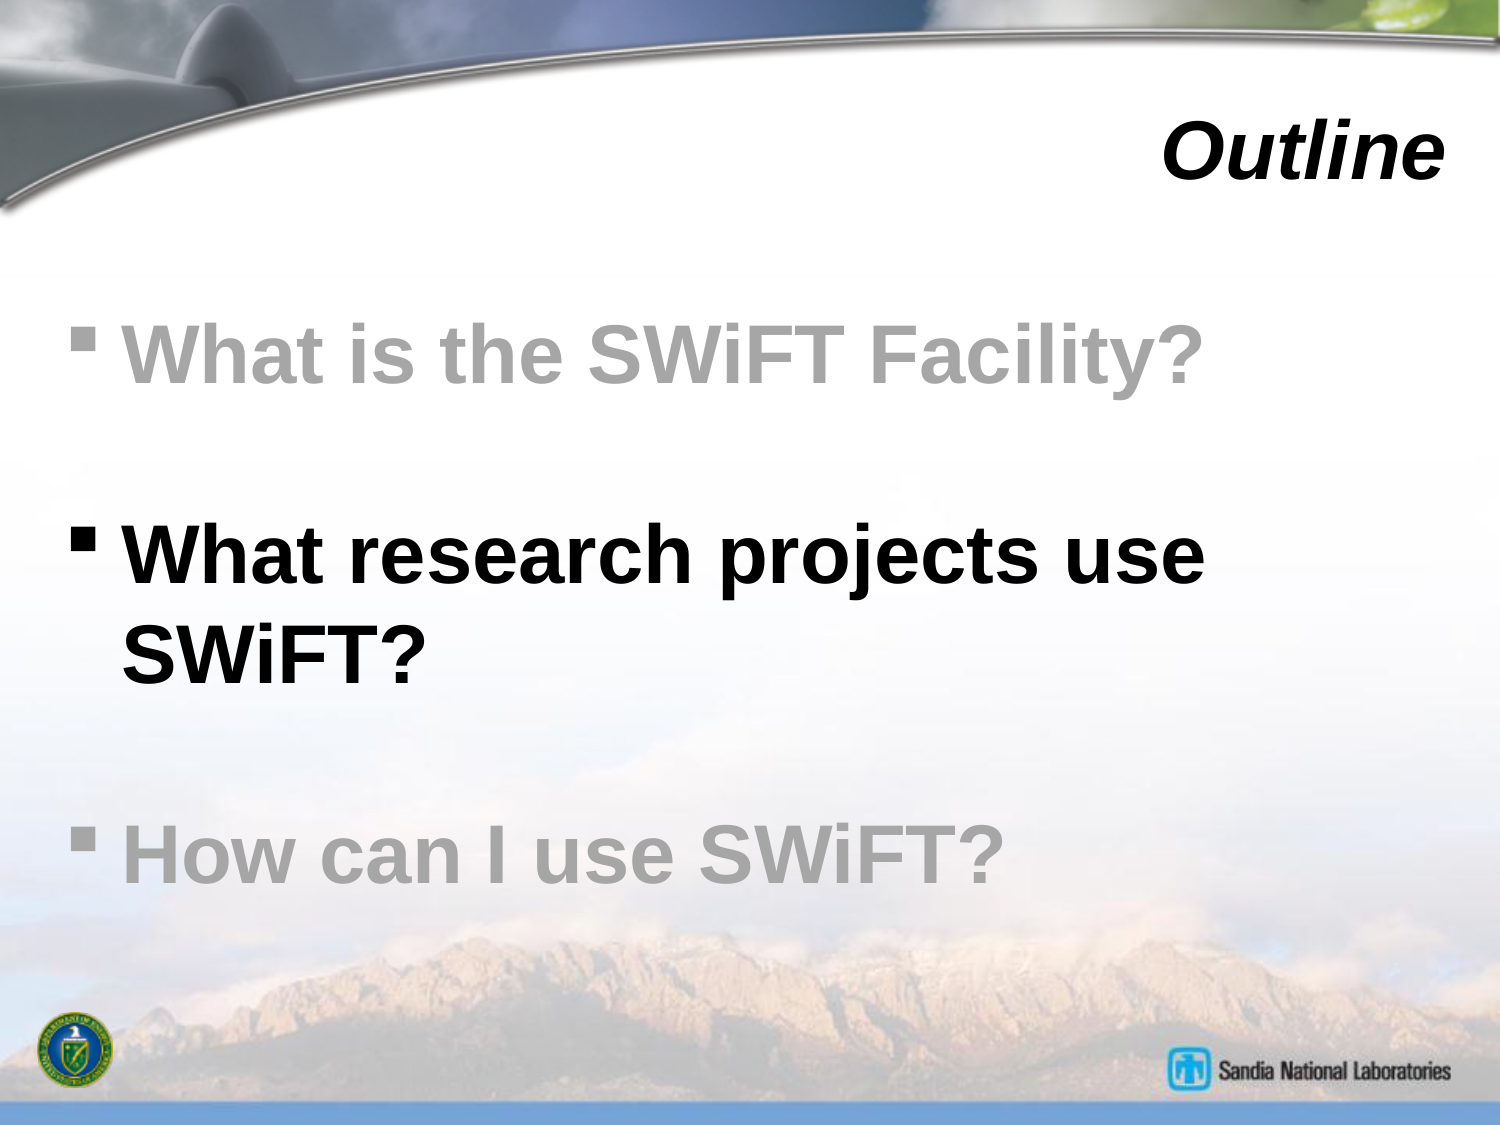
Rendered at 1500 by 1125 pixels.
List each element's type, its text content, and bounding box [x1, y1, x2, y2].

text_box What is the SWiFT Facility? What research projects use SWiFT? How can I use SWiFT? [49, 292, 1454, 908]
picture [0, 0, 1500, 227]
title Outline [262, 52, 1463, 240]
picture [0, 274, 1500, 1125]
